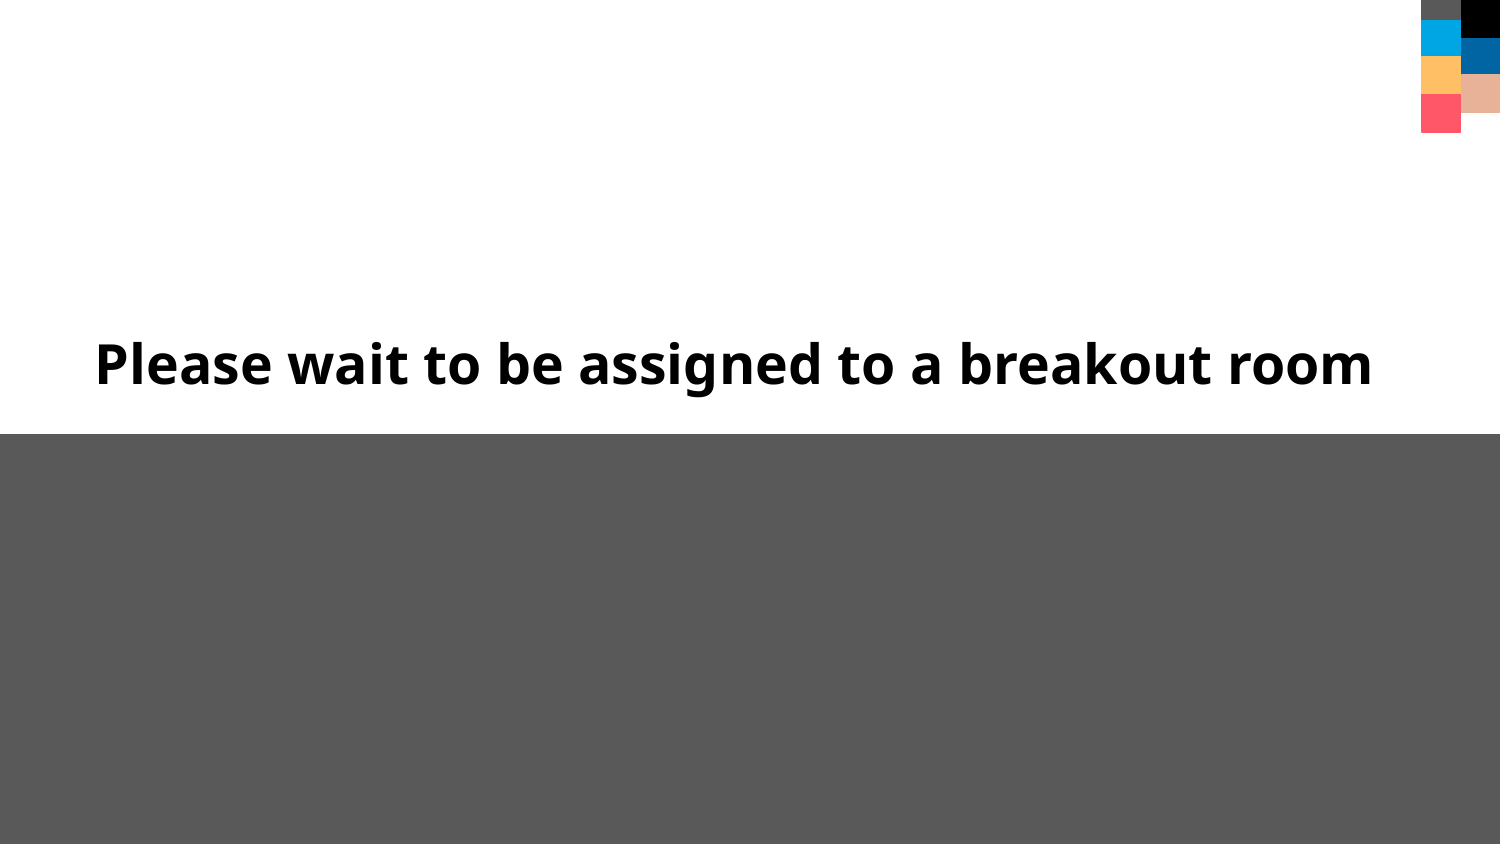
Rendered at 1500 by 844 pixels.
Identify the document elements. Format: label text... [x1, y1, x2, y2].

title Please wait to be assigned to a breakout room [79, 281, 1423, 411]
